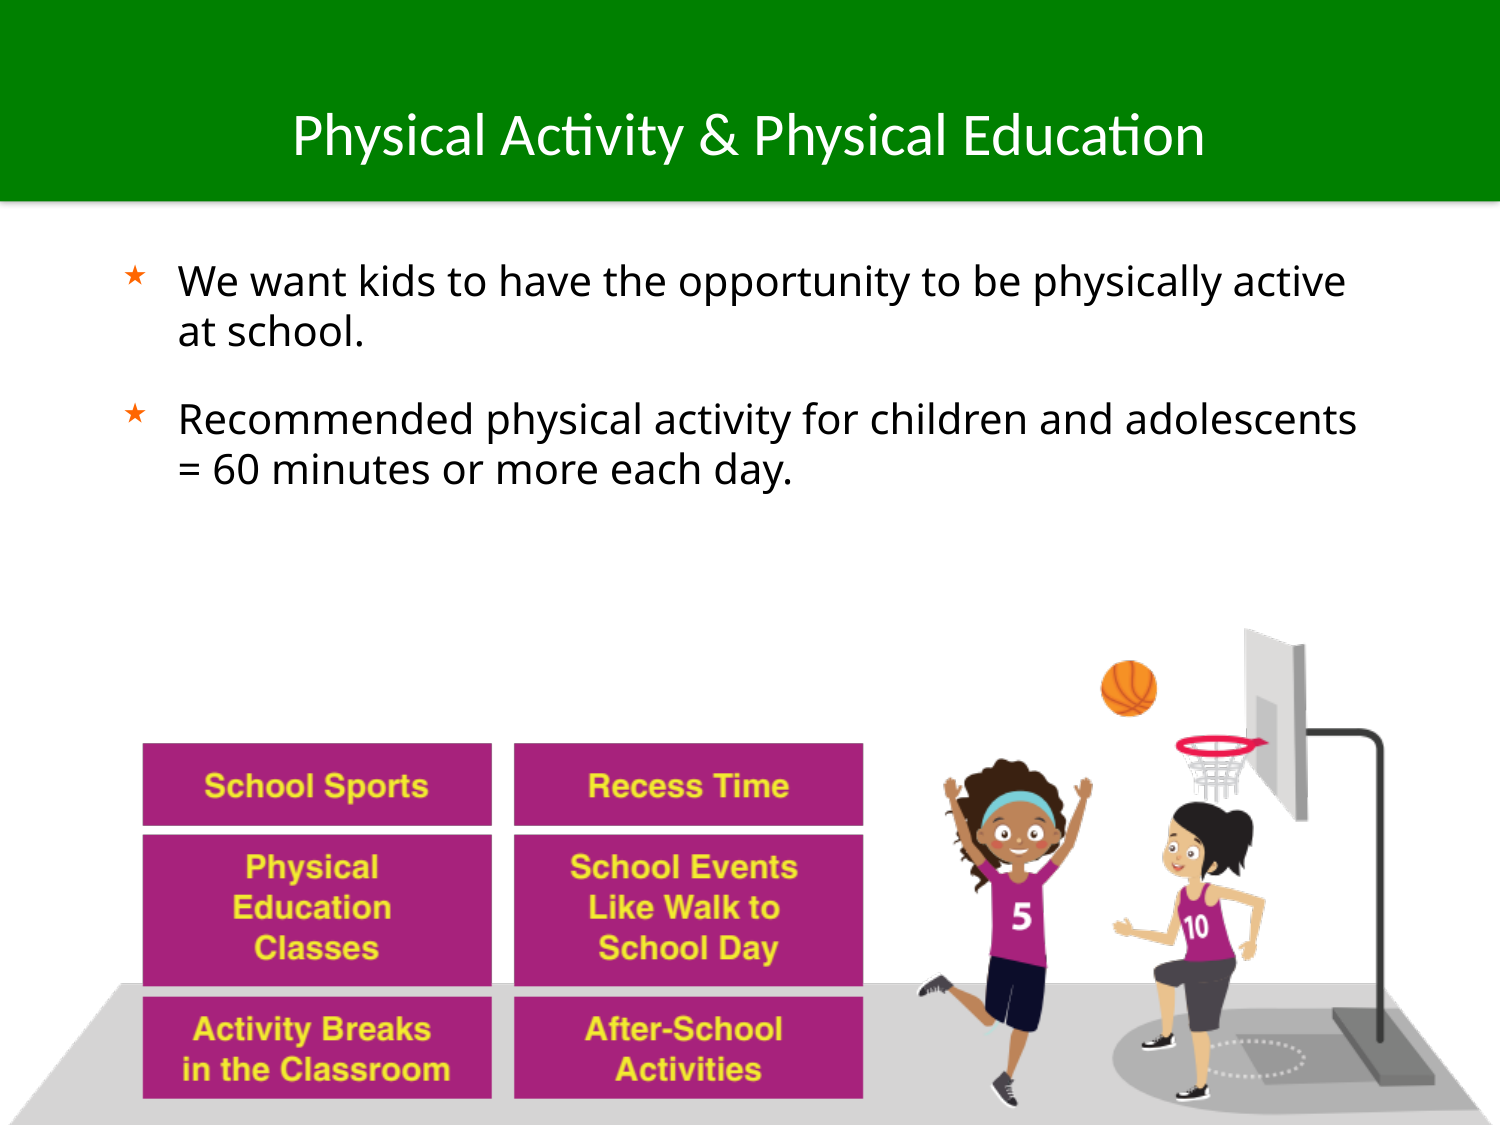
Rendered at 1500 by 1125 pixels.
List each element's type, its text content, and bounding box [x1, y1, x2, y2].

picture [0, 628, 1500, 1125]
title Physical Activity & Physical Education [75, 86, 1425, 275]
text_box [0, 0, 1500, 202]
text_box We want kids to have the opportunity to be physically active at school. Recommended physical activity for children and adolescents = 60 minutes or more each day. [106, 247, 1394, 500]
